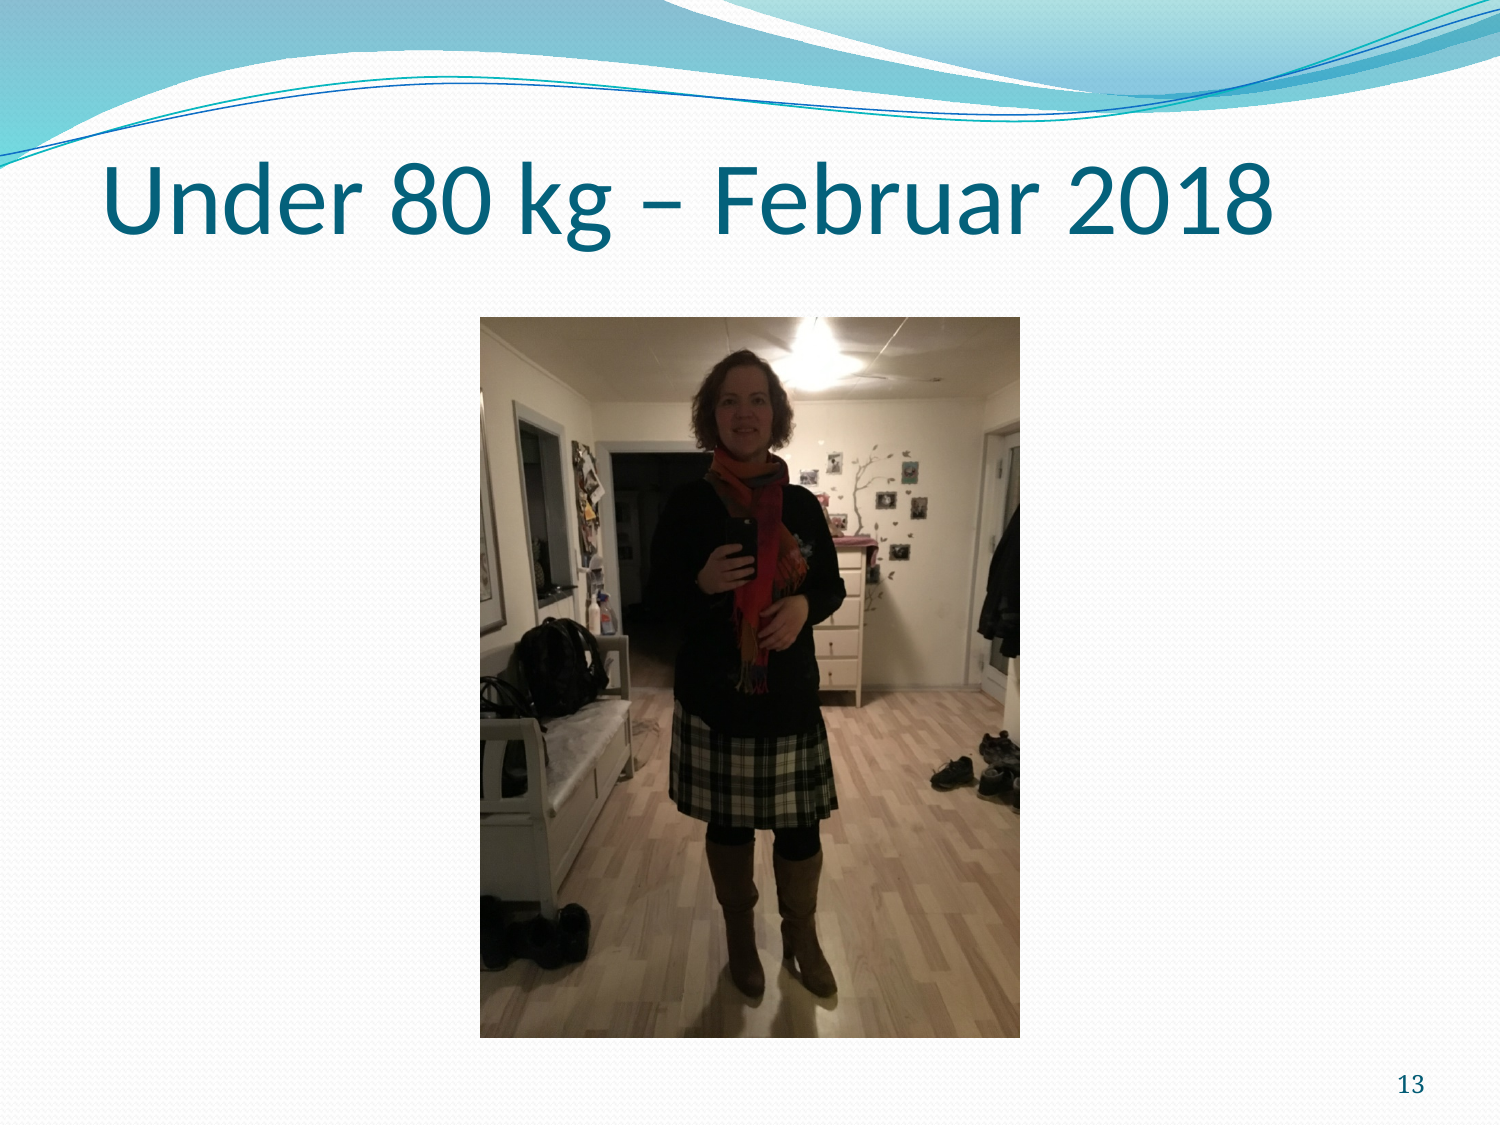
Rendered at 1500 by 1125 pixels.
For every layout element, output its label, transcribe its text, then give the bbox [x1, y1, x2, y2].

slide_number 13 [1299, 1042, 1425, 1103]
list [480, 317, 1020, 1038]
title Under 80 kg – Februar 2018 [100, 115, 1425, 256]
